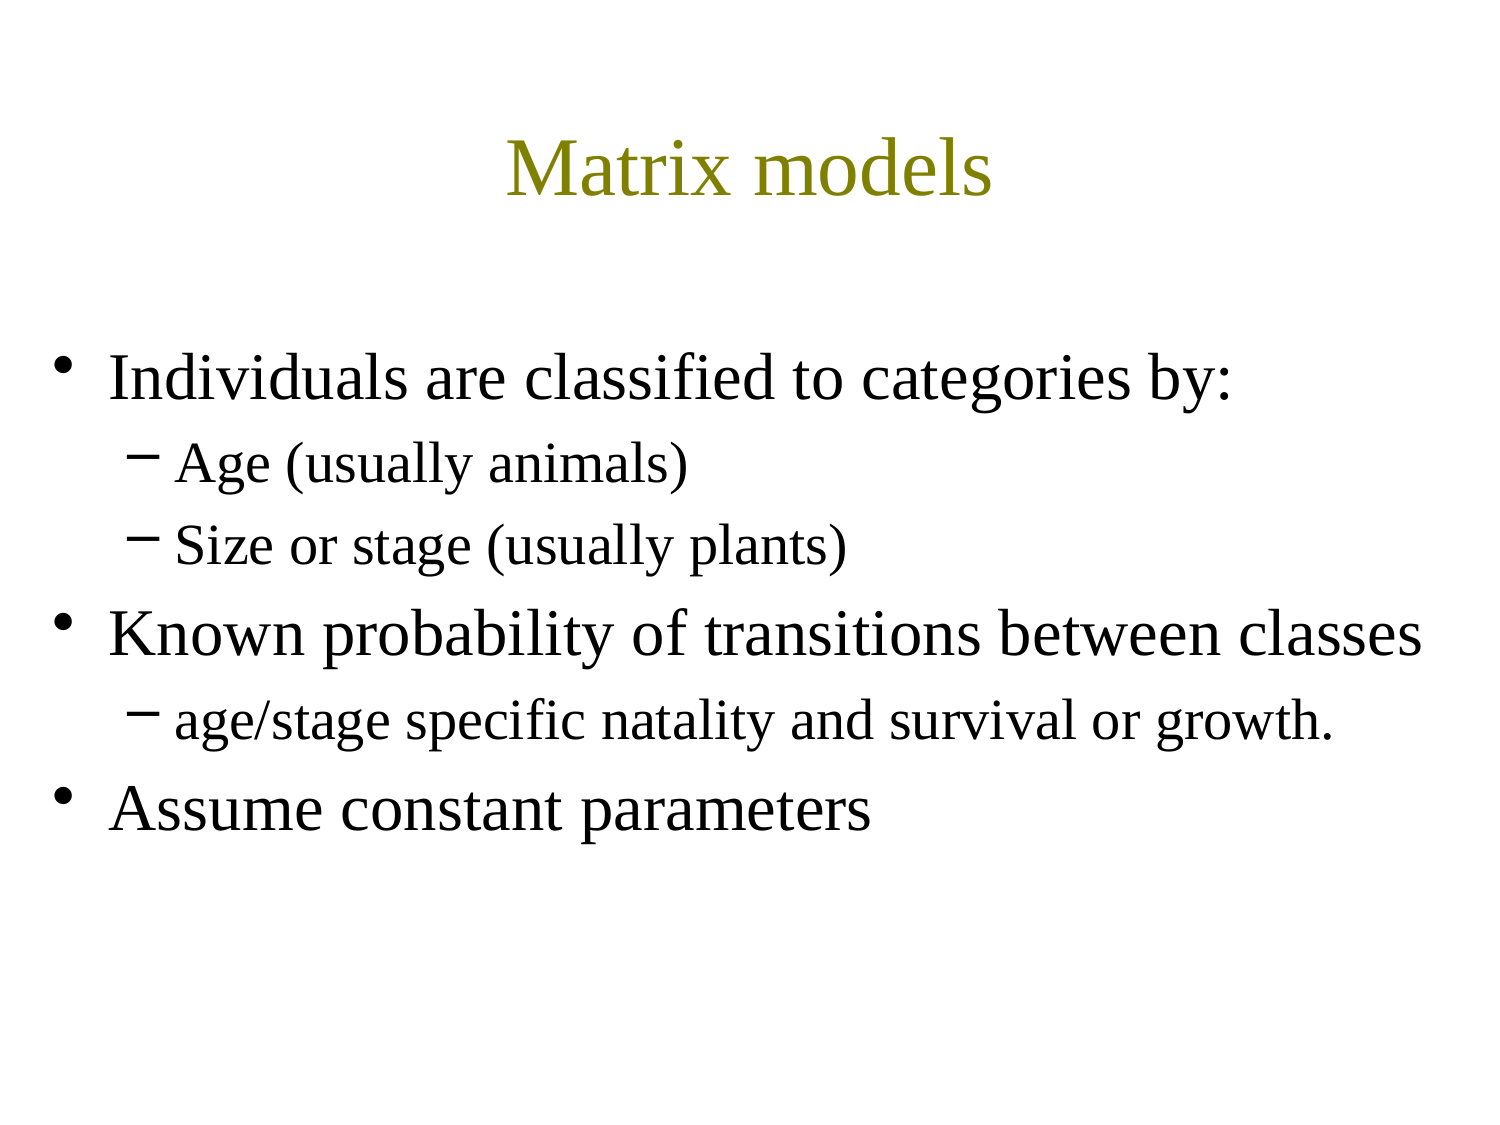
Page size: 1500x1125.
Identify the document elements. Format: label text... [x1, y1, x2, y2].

title Matrix models [112, 99, 1388, 225]
list Individuals are classified to categories by: Age (usually animals) Size or stage (usually plants) Known probability of transitions between classes age/stage specific natality and survival or growth. Assume constant parameters [37, 324, 1463, 1063]
